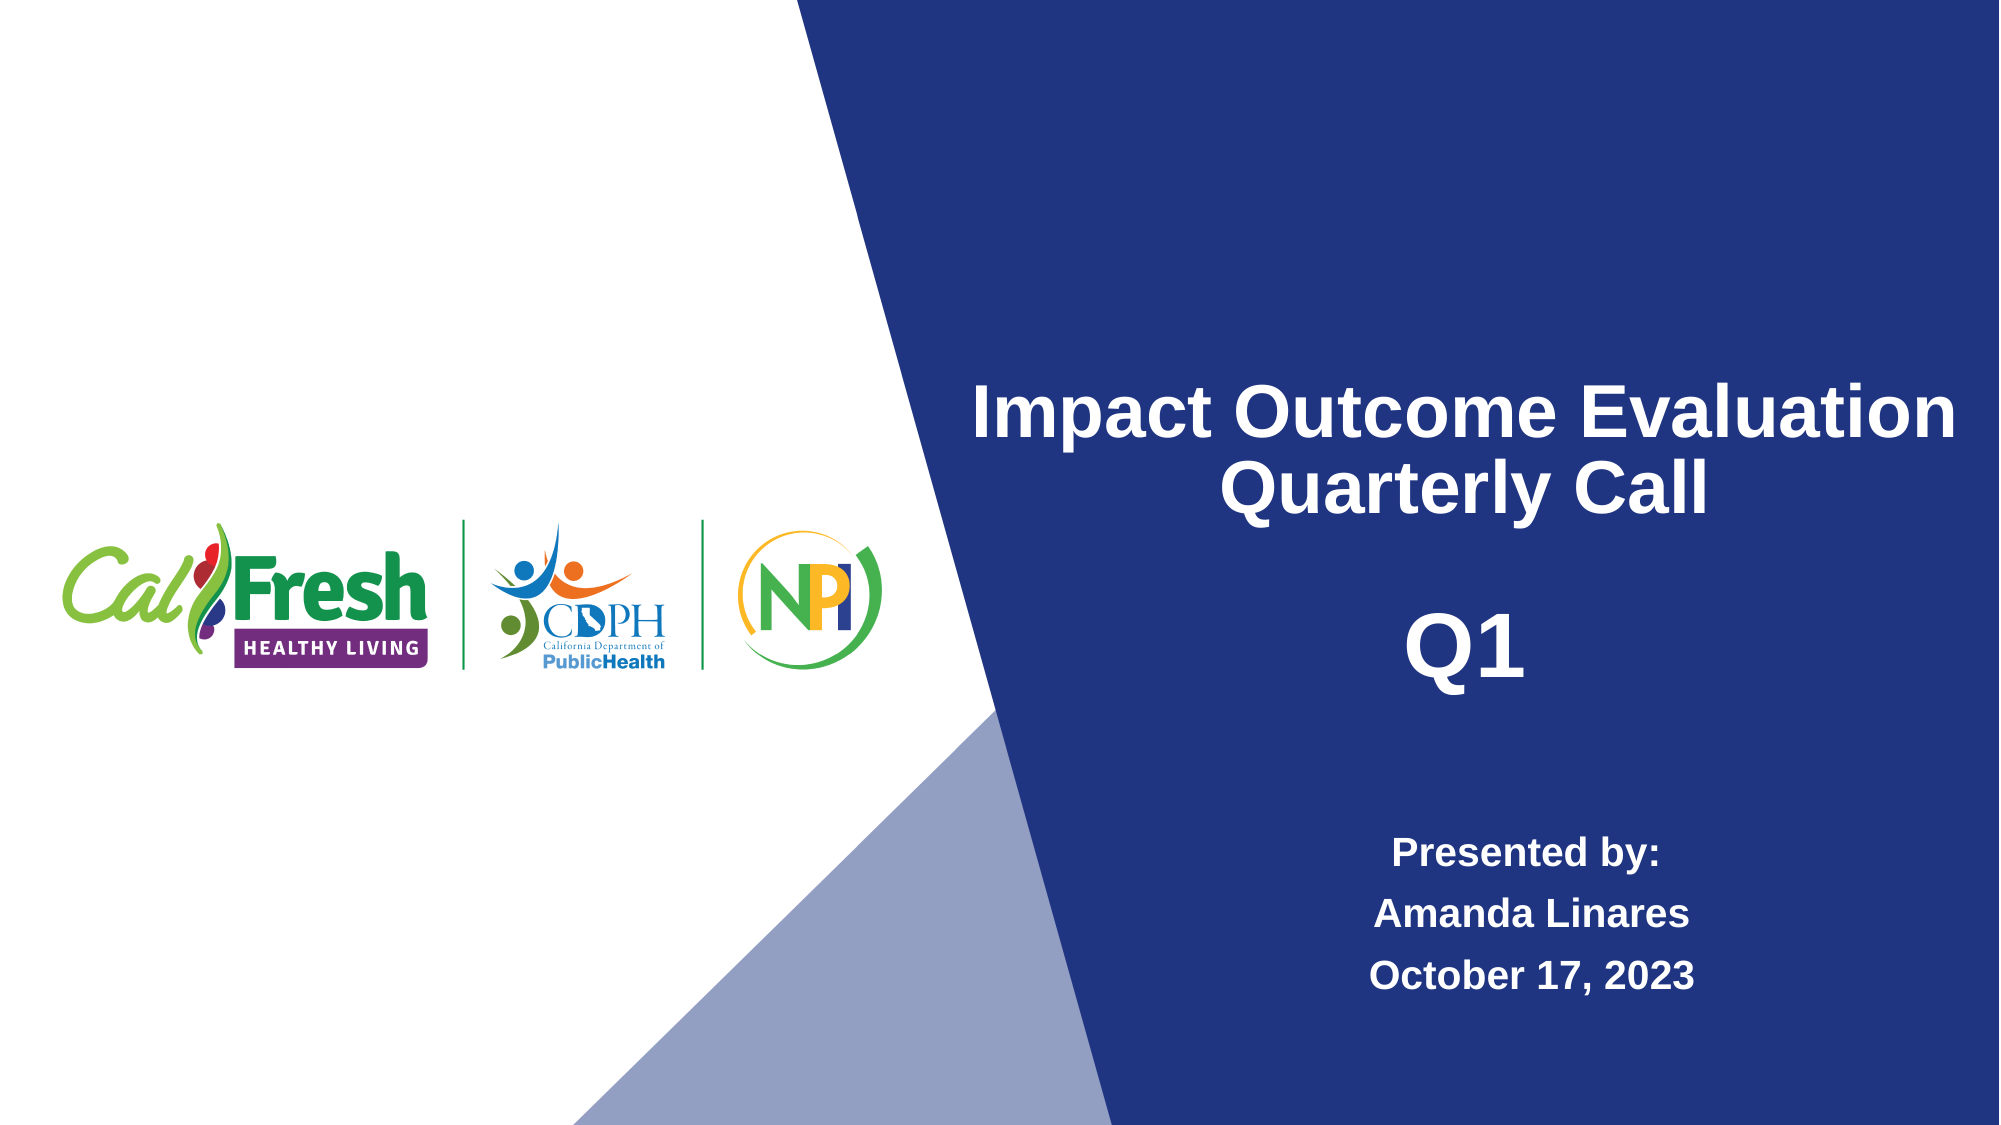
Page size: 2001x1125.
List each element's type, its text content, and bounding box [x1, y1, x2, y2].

picture [1, 0, 1999, 1125]
subtitle Presented by: Amanda Linares October 17, 2023 [1295, 825, 1769, 1006]
title Impact Outcome Evaluation Quarterly Call Q1 [889, 248, 2000, 704]
